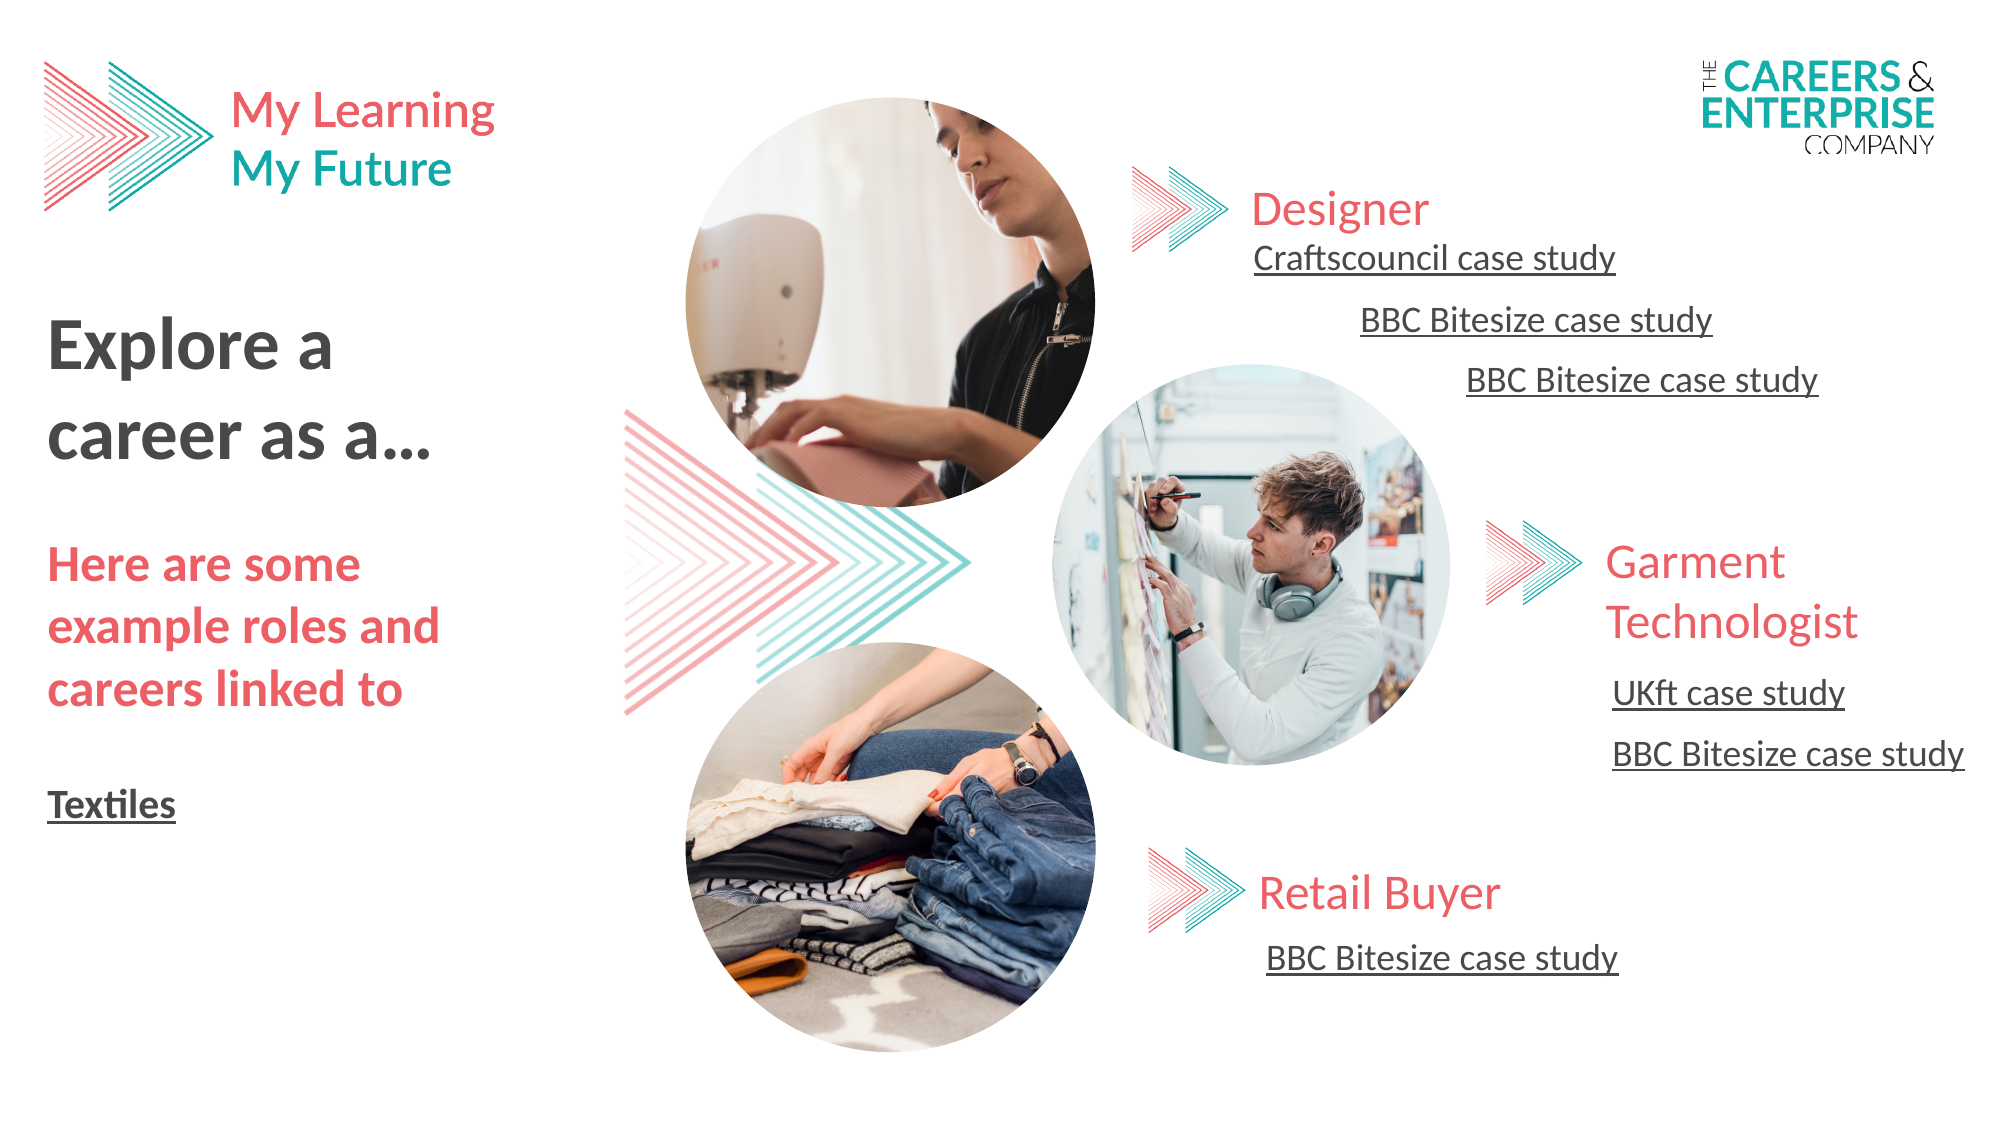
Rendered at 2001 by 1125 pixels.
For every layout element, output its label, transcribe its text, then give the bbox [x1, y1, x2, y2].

text_box Here are some example roles and careers linked to Textiles [32, 521, 467, 834]
text_box Craftscouncil case study [1238, 225, 1640, 286]
text_box UKft case study [1597, 660, 2000, 721]
picture [1119, 153, 1237, 265]
text_box Explore a career as a… [32, 287, 524, 483]
text_box Garment Technologist [1590, 521, 2000, 656]
text_box BBC Bitesize case study [1451, 347, 1902, 408]
text_box BBC Bitesize case study [1251, 925, 1685, 986]
picture [1135, 834, 1254, 946]
picture [578, 97, 1451, 1053]
picture [1472, 507, 1591, 618]
text_box Retail Buyer [1254, 851, 1820, 927]
picture [21, 38, 528, 234]
text_box BBC Bitesize case study [1345, 287, 1796, 348]
text_box BBC Bitesize case study [1597, 721, 2000, 782]
text_box Designer [1237, 168, 1829, 244]
